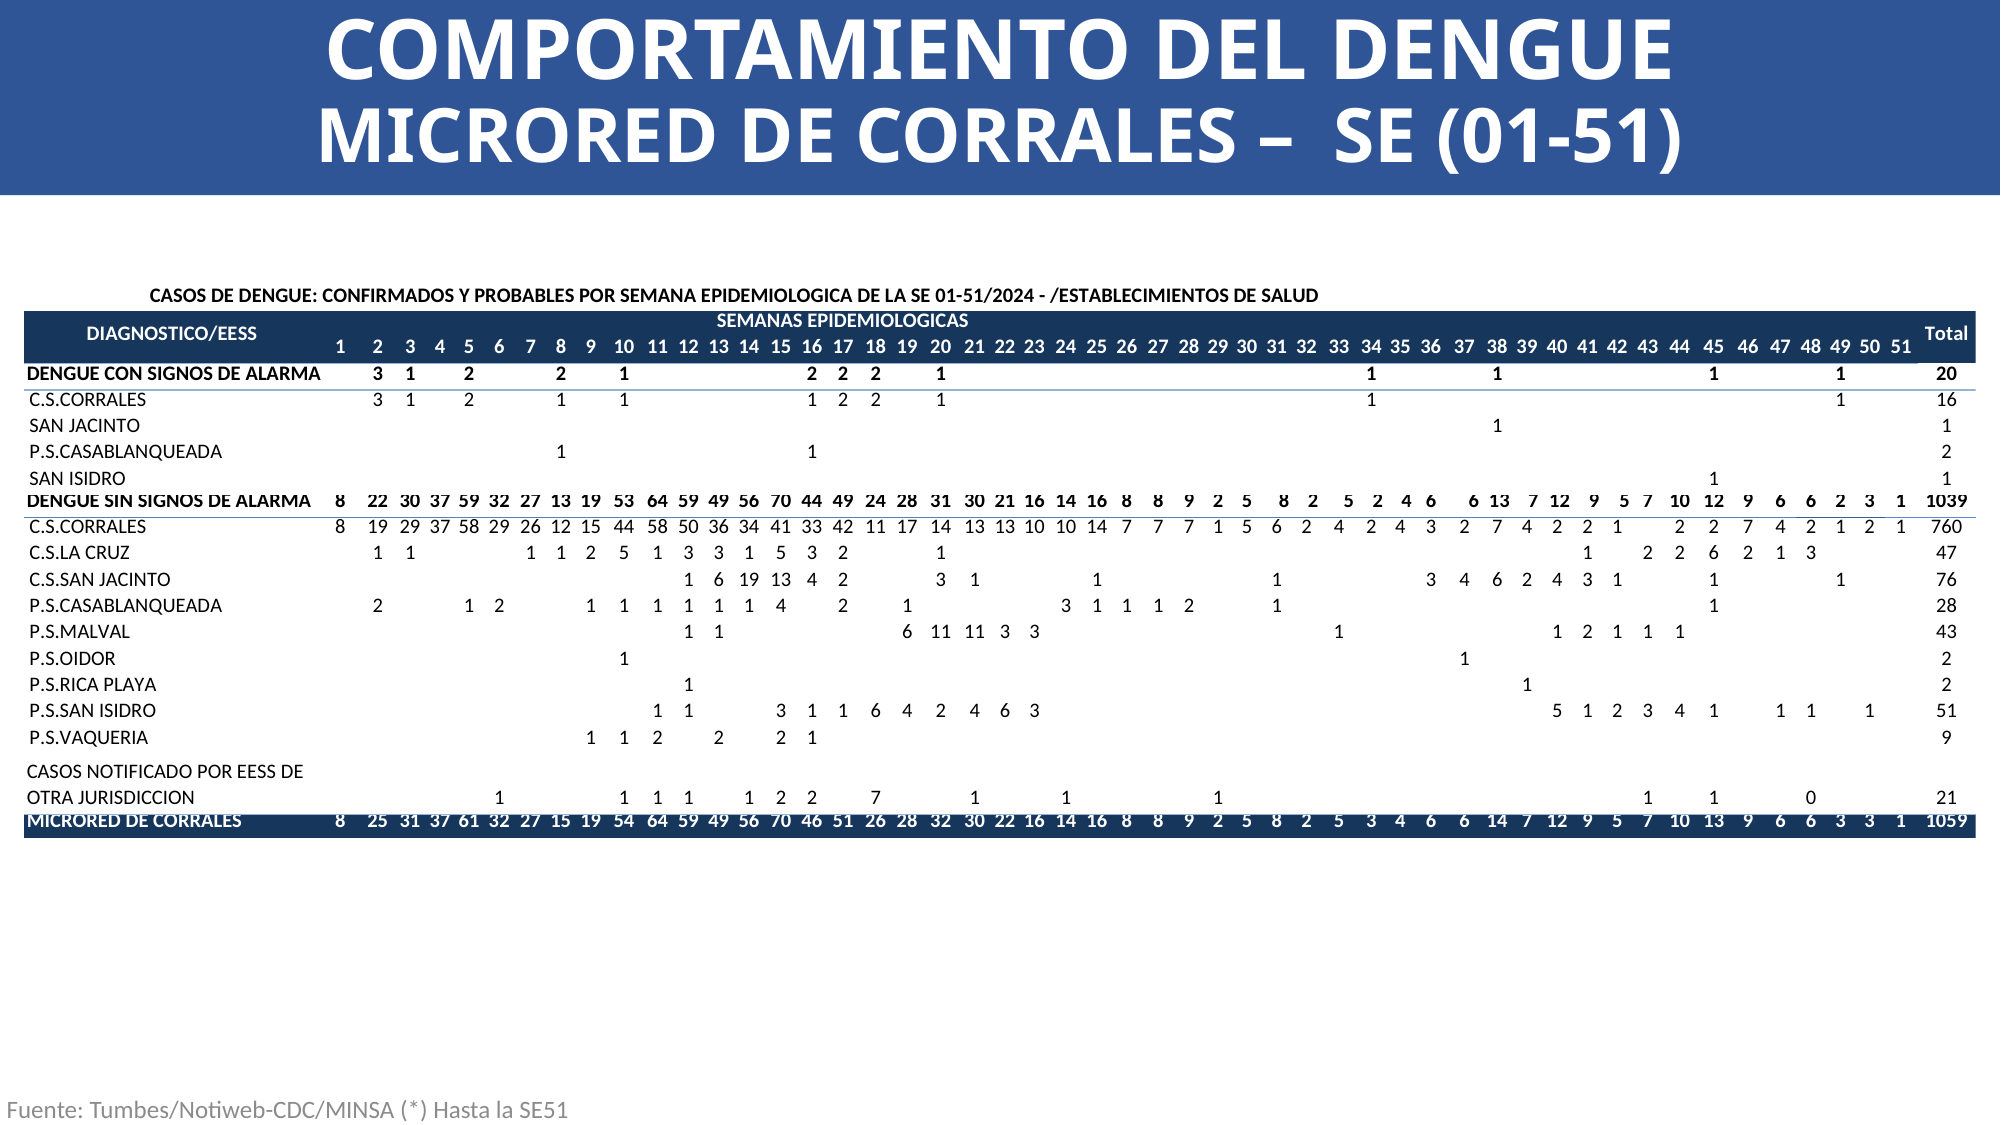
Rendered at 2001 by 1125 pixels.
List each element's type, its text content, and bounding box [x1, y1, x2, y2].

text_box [23, 287, 1976, 838]
footer Fuente: Tumbes/Notiweb-CDC/MINSA (*) Hasta la SE51 [0, 1078, 605, 1125]
text_box COMPORTAMIENTO DEL DENGUE MICRORED DE CORRALES – SE (01-51) [0, 0, 2000, 196]
